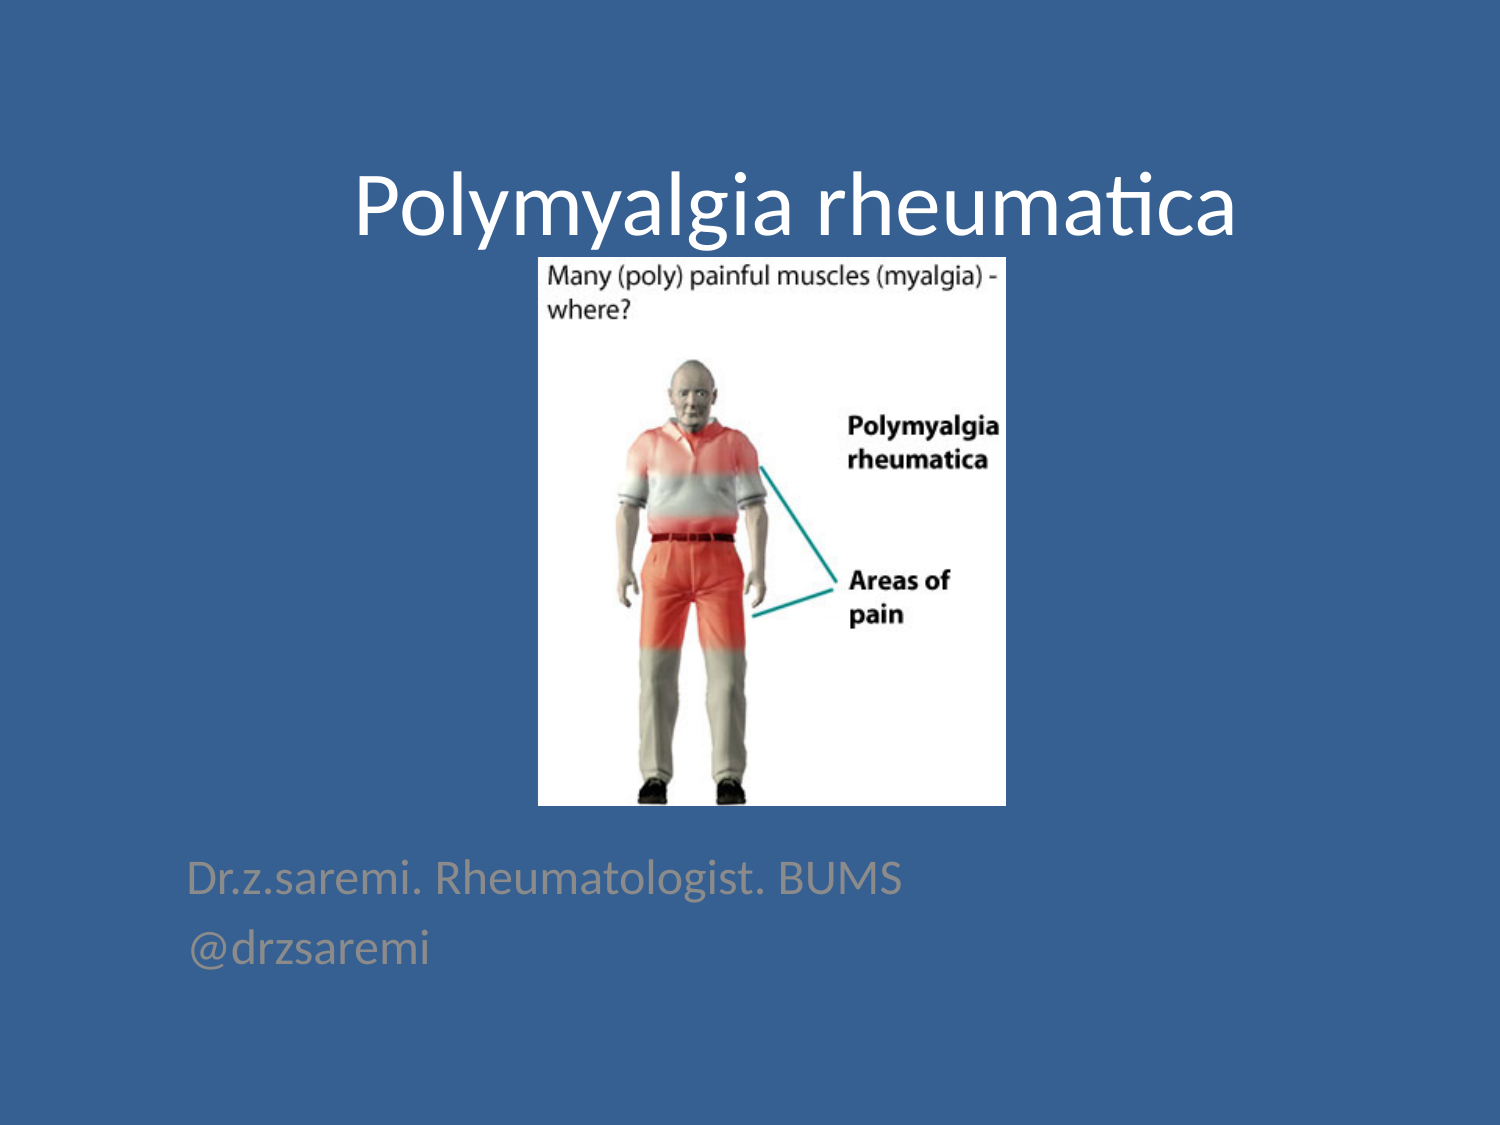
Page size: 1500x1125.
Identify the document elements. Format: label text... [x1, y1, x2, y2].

title Polymyalgia rheumatica [159, 78, 1435, 320]
picture [537, 256, 1007, 806]
subtitle Dr.z.saremi. Rheumatologist. BUMS @drzsaremi [171, 837, 1222, 1125]
